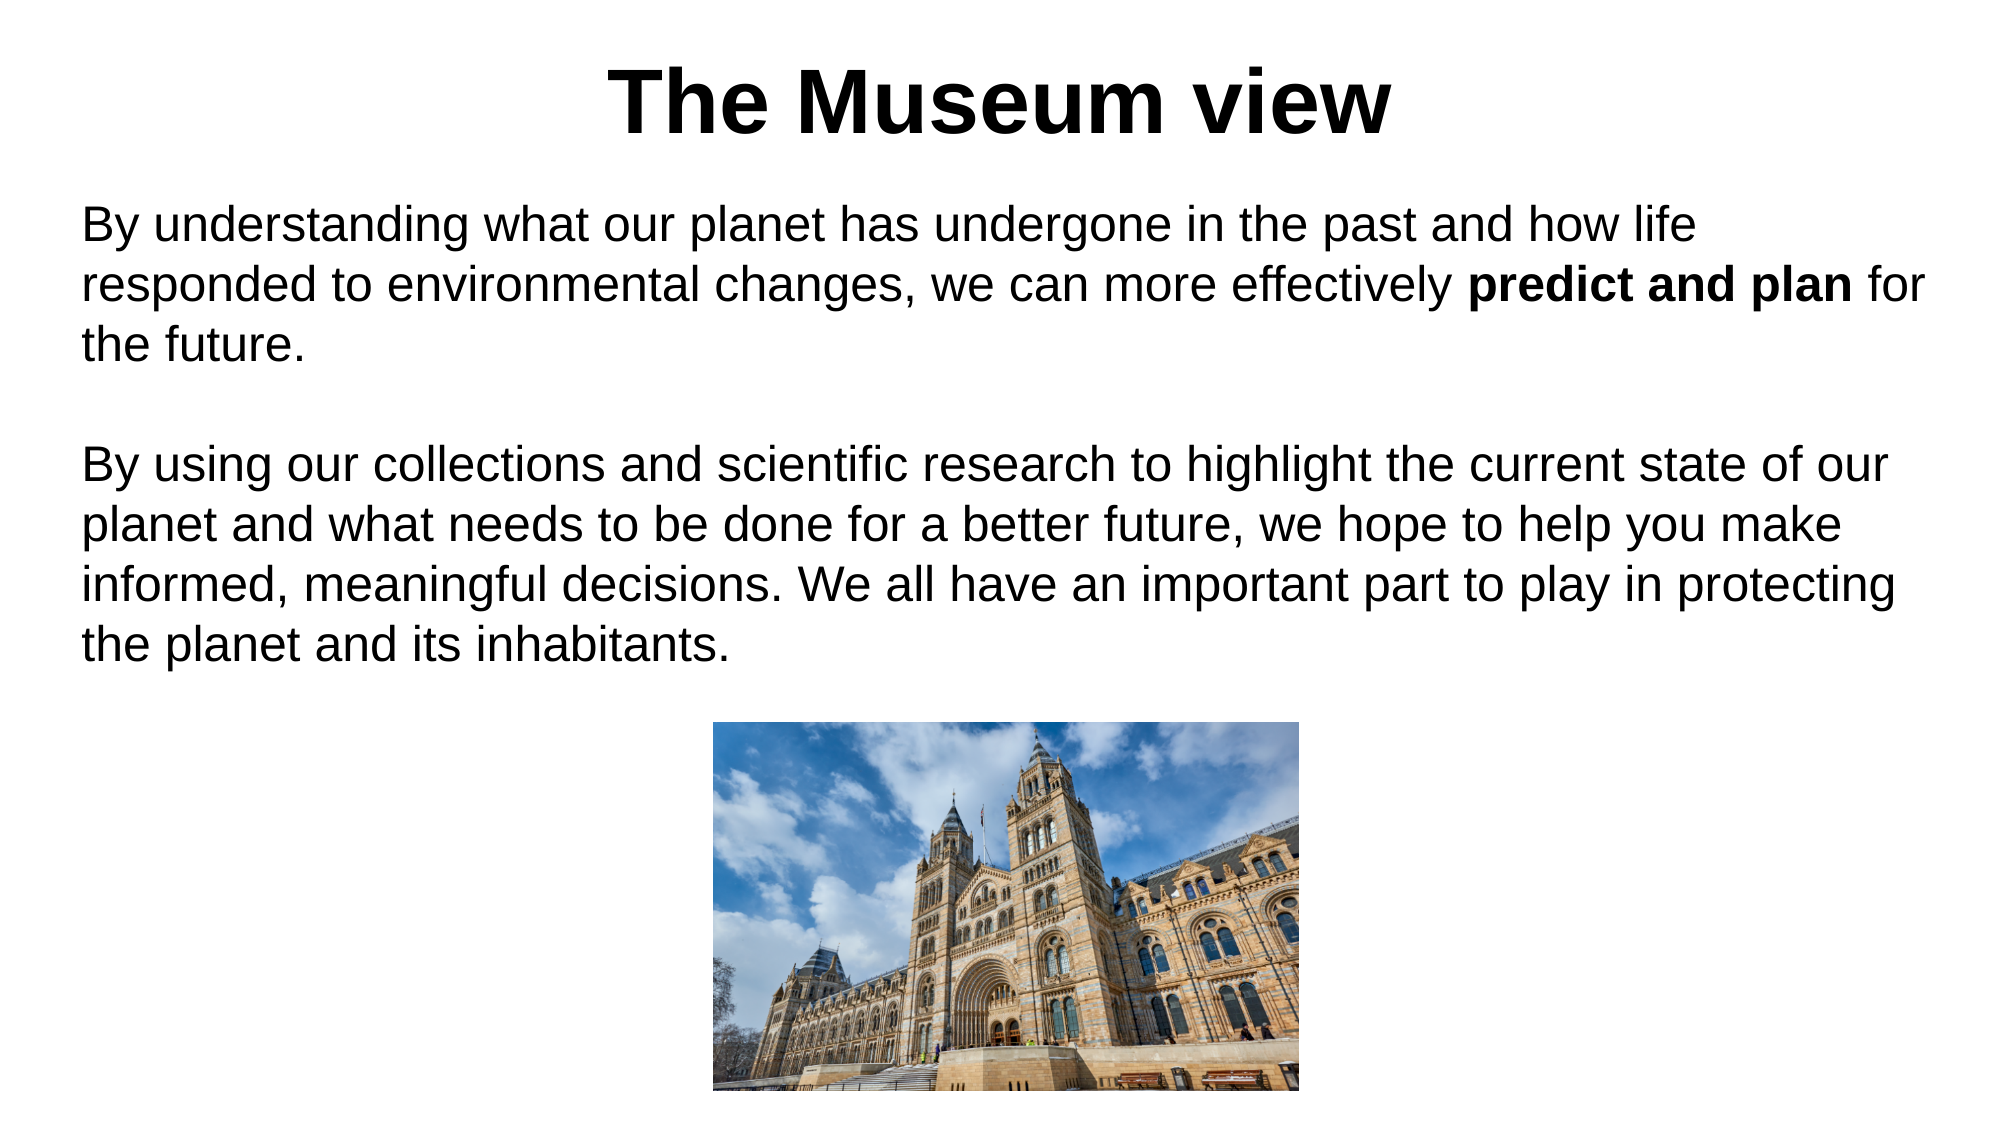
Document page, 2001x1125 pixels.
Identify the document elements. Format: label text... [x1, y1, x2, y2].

text_box The Museum view [263, 34, 1737, 160]
text_box By understanding what our planet has undergone in the past and how life responded to environmental changes, we can more effectively predict and plan for the future. By using our collections and scientific research to highlight the current state of our planet and what needs to be done for a better future, we hope to help you make informed, meaningful decisions. We all have an important part to play in protecting the planet and its inhabitants. [66, 184, 1943, 740]
picture [713, 722, 1299, 1092]
